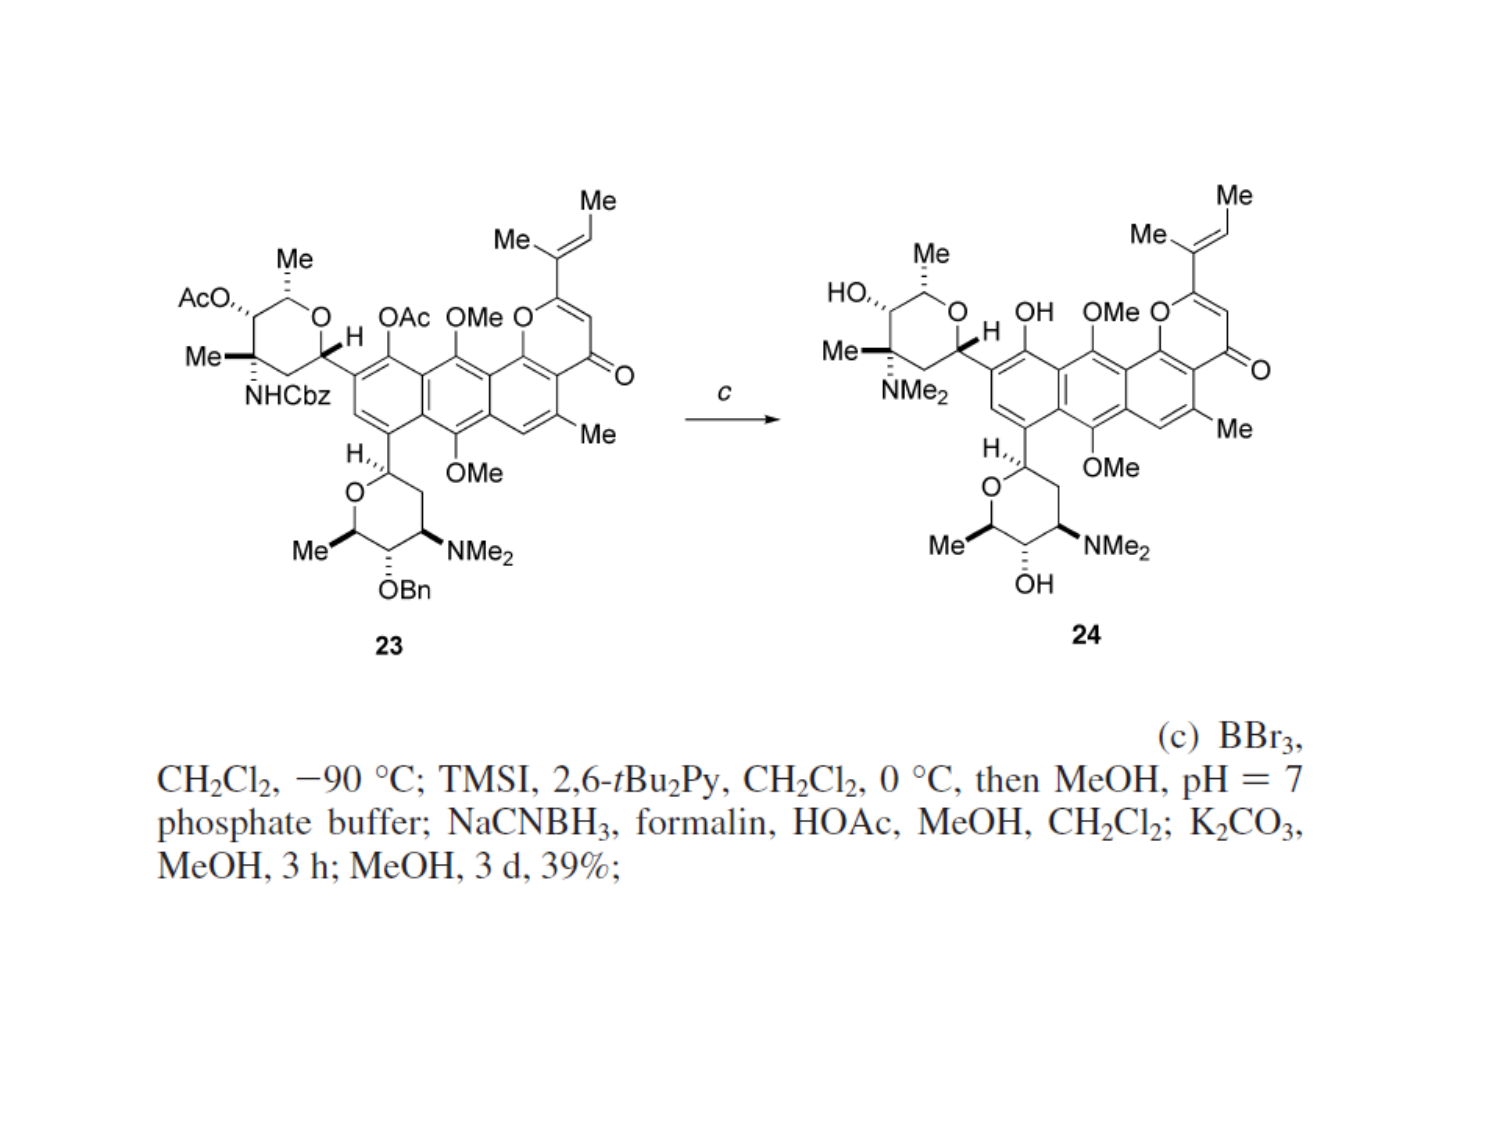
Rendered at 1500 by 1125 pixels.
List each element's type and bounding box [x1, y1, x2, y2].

picture [149, 174, 1316, 682]
picture [149, 712, 1310, 885]
